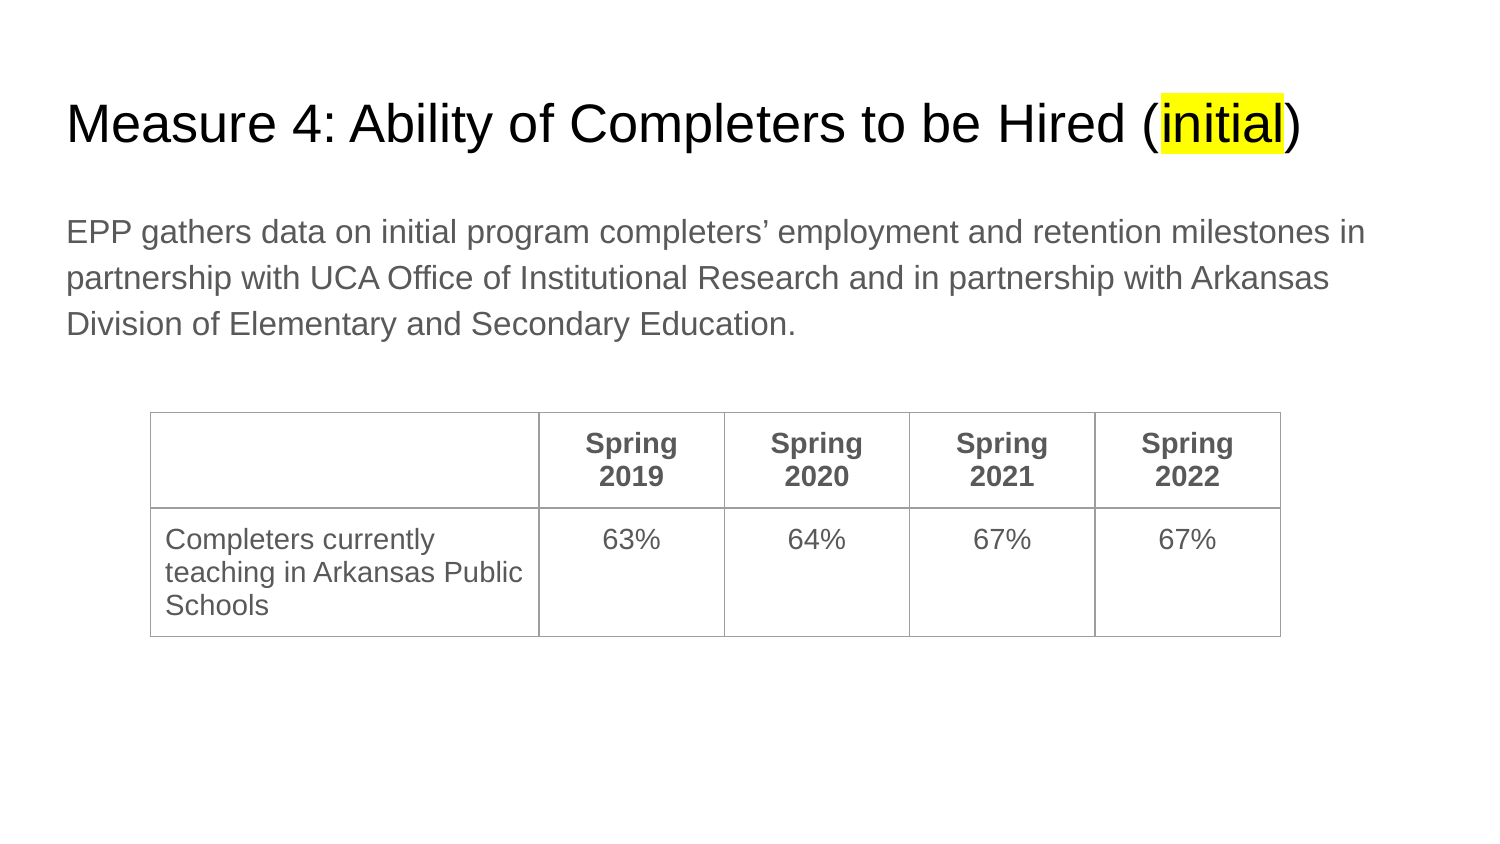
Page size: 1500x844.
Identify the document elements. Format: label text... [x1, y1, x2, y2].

table_cell 67% [910, 509, 1094, 636]
table_header Spring 2020 [725, 413, 909, 507]
list EPP gathers data on initial program completers’ employment and retention milestones in partnership with UCA Office of Institutional Research and in partnership with Arkansas Division of Elementary and Secondary Education. [51, 189, 1449, 750]
table_header Spring 2019 [540, 413, 724, 507]
table_cell 63% [540, 509, 724, 636]
table_header [151, 413, 538, 507]
table_cell Completers currently teaching in Arkansas Public Schools [151, 509, 538, 636]
title Measure 4: Ability of Completers to be Hired (initial) [51, 72, 1449, 167]
table_cell 67% [1096, 509, 1280, 636]
table_header Spring 2021 [910, 413, 1094, 507]
table_cell 64% [725, 509, 909, 636]
table_header Spring 2022 [1096, 413, 1280, 507]
